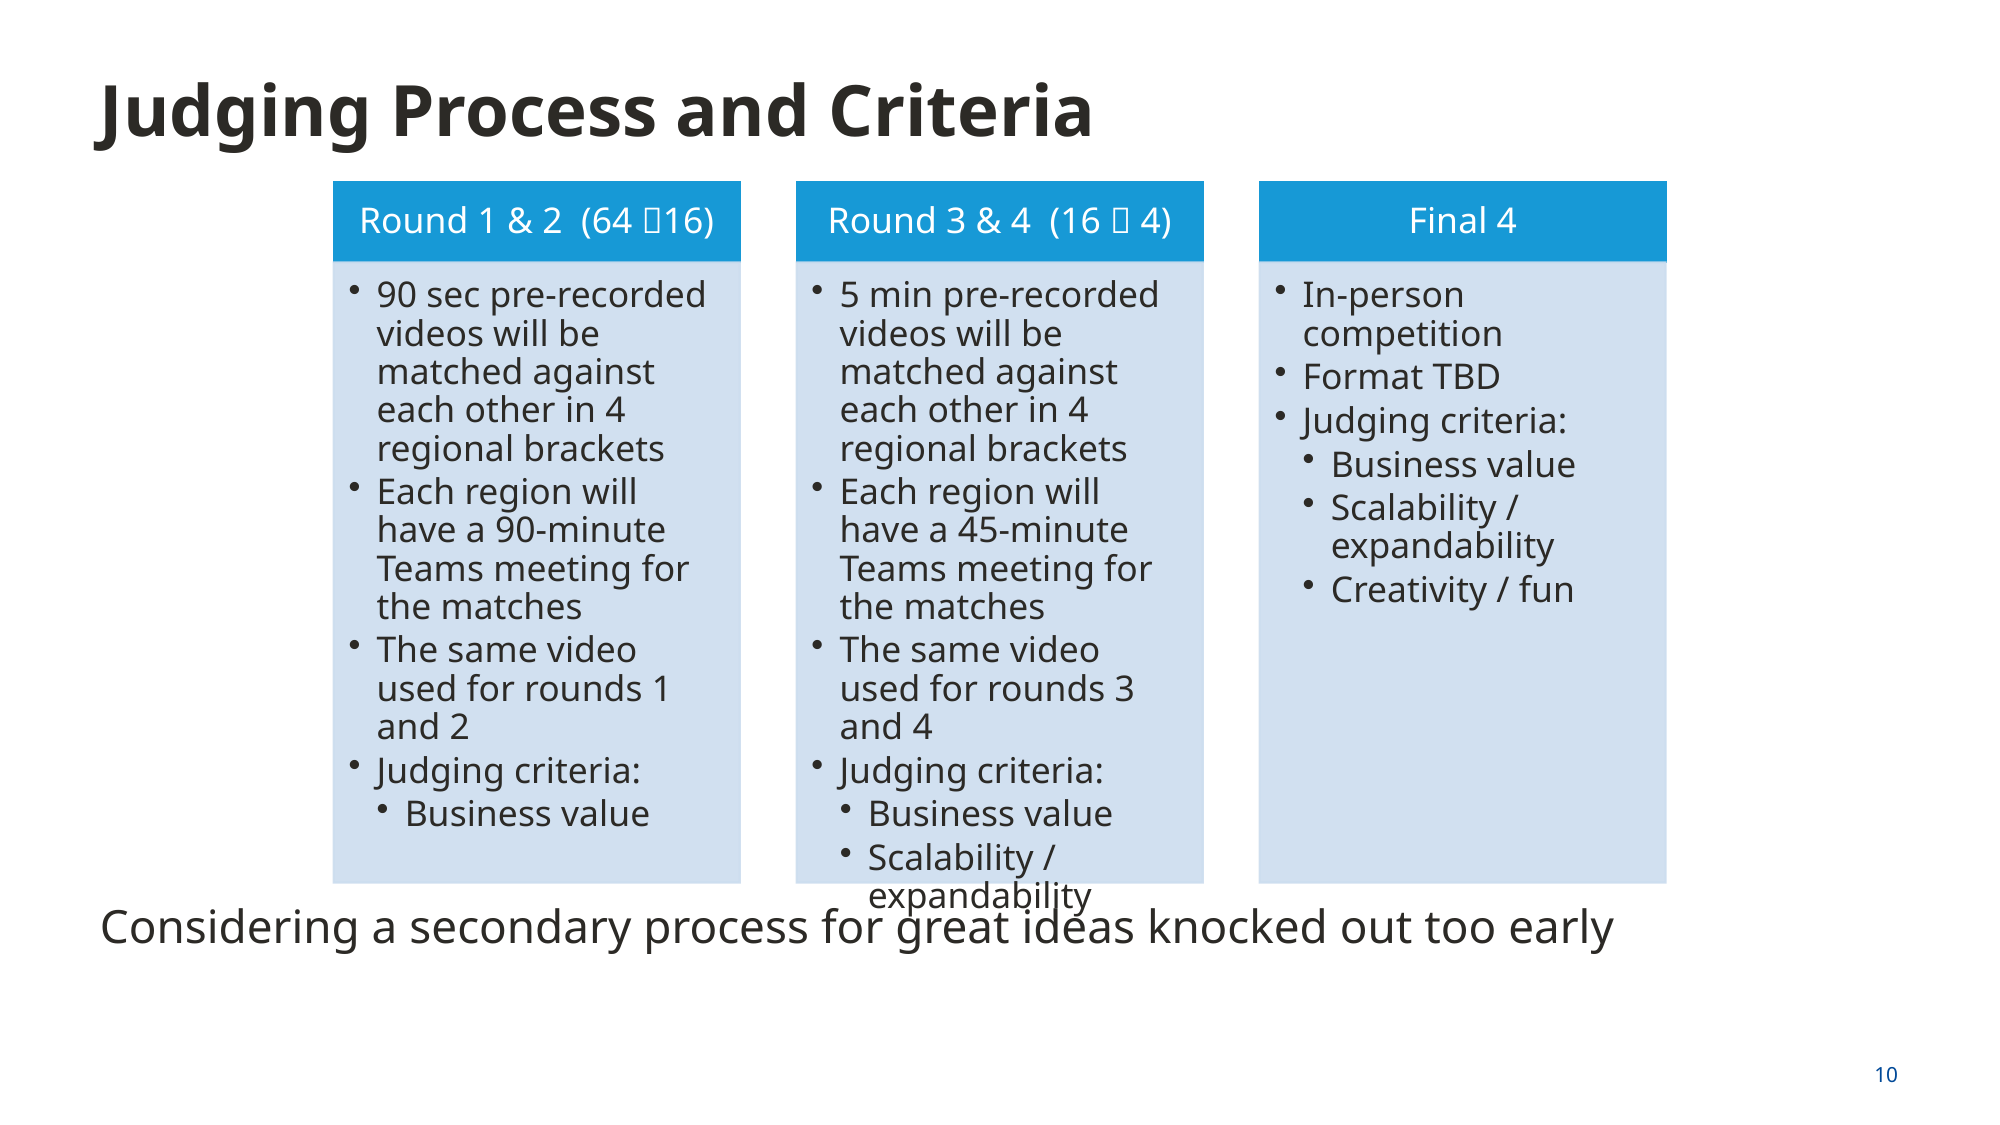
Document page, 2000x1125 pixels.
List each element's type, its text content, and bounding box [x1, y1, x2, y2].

list Considering a secondary process for great ideas knocked out too early [99, 889, 1898, 1003]
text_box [333, 174, 1667, 890]
title Judging Process and Criteria [99, 59, 1898, 157]
slide_number 10 [1834, 1045, 1898, 1106]
